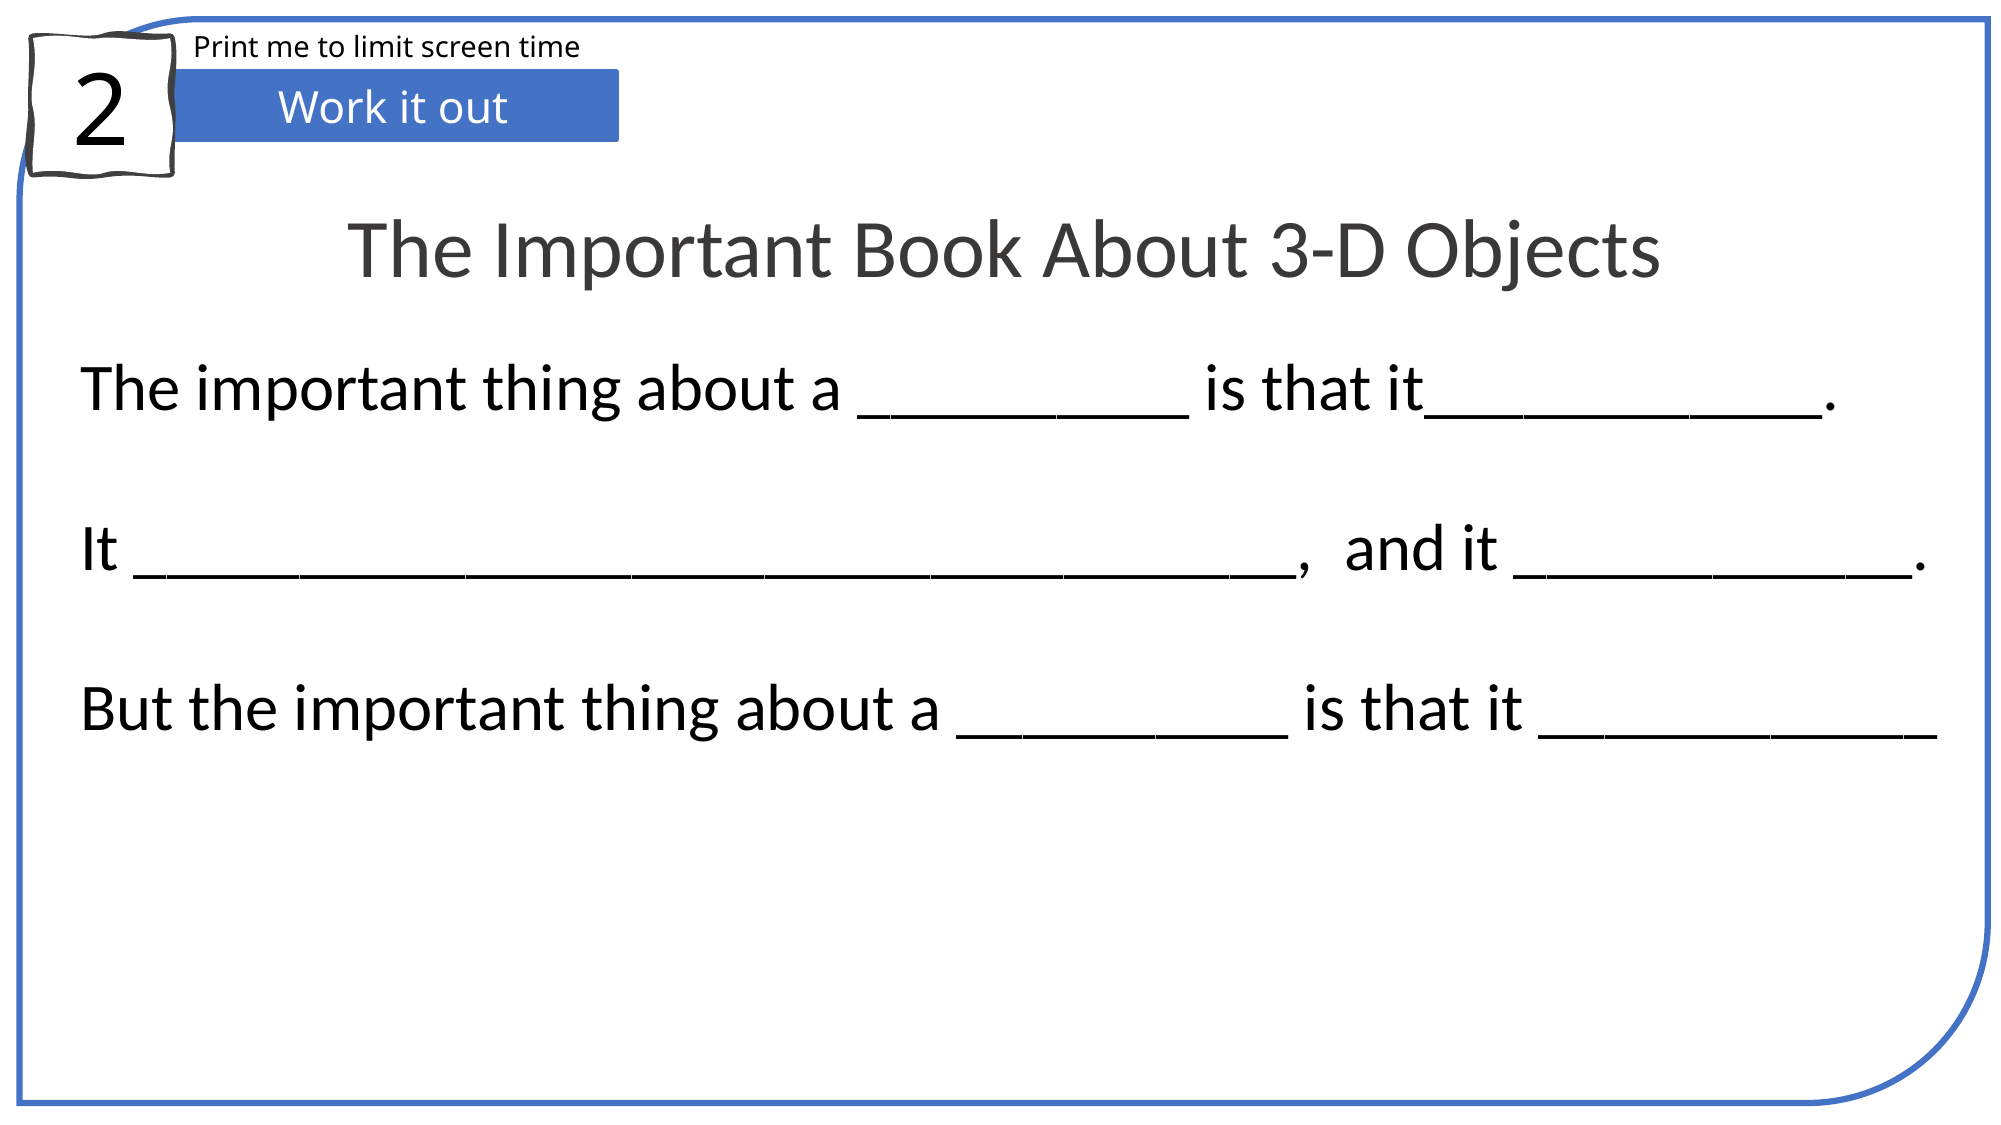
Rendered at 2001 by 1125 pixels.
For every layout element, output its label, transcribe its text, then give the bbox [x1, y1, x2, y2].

text_box 2 [29, 35, 173, 175]
text_box Print me to limit screen time [178, 21, 650, 72]
text_box [18, 18, 1989, 1105]
text_box Work it out [170, 71, 617, 140]
text_box The important thing about a __________ is that it____________. It ___________________________________, and it ____________. But the important thing about a __________ is that it ____________ [65, 336, 1964, 752]
